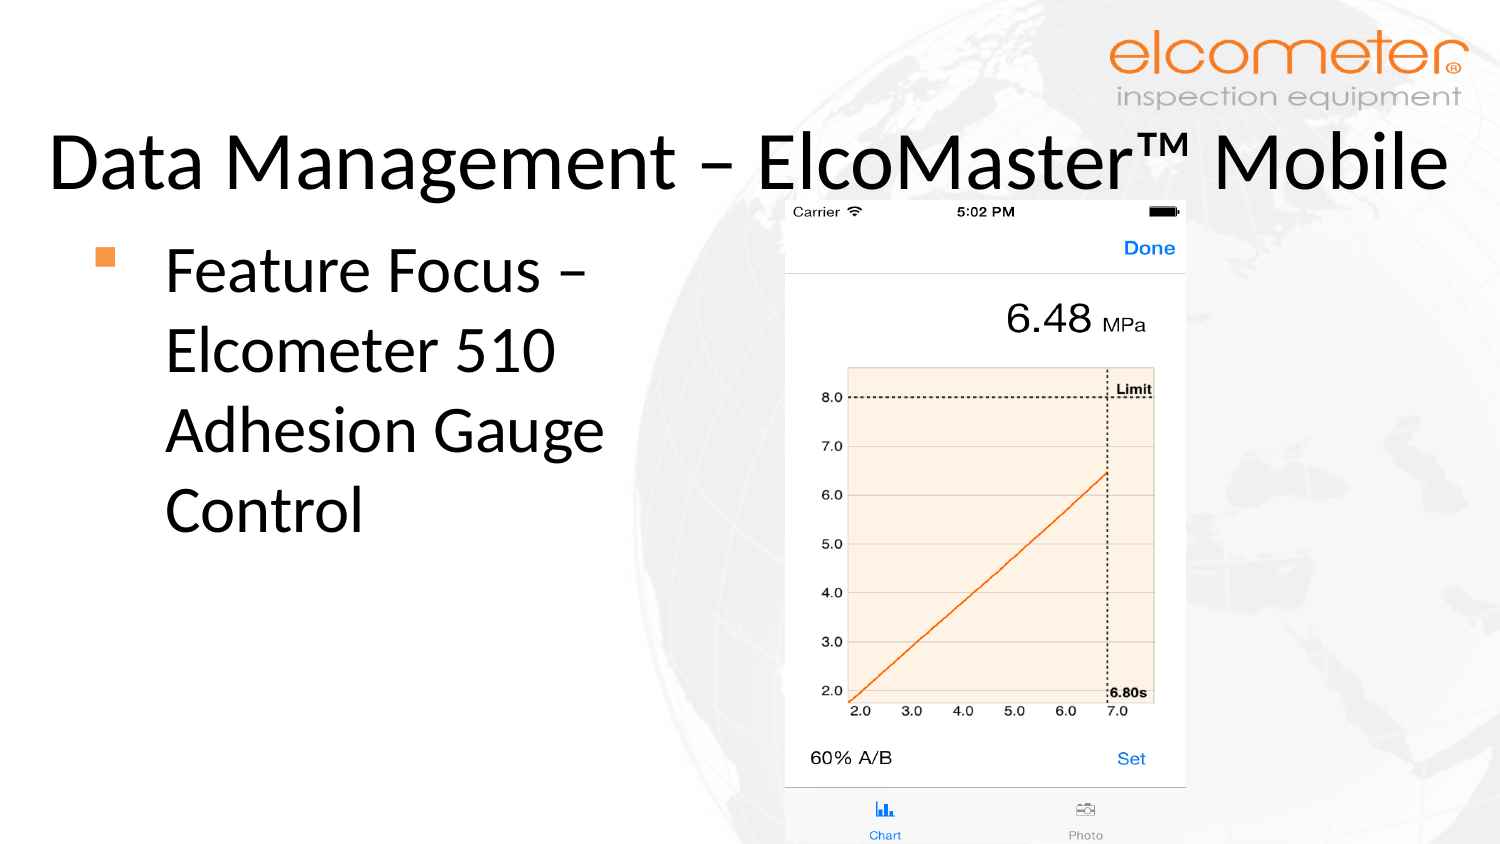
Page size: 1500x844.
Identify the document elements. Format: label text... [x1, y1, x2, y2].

title Data Management – ElcoMaster™ Mobile [0, 86, 1500, 227]
picture [0, 0, 1500, 86]
list Feature Focus – Elcometer 510 Adhesion Gauge Control [75, 227, 727, 775]
picture [0, 200, 1500, 844]
